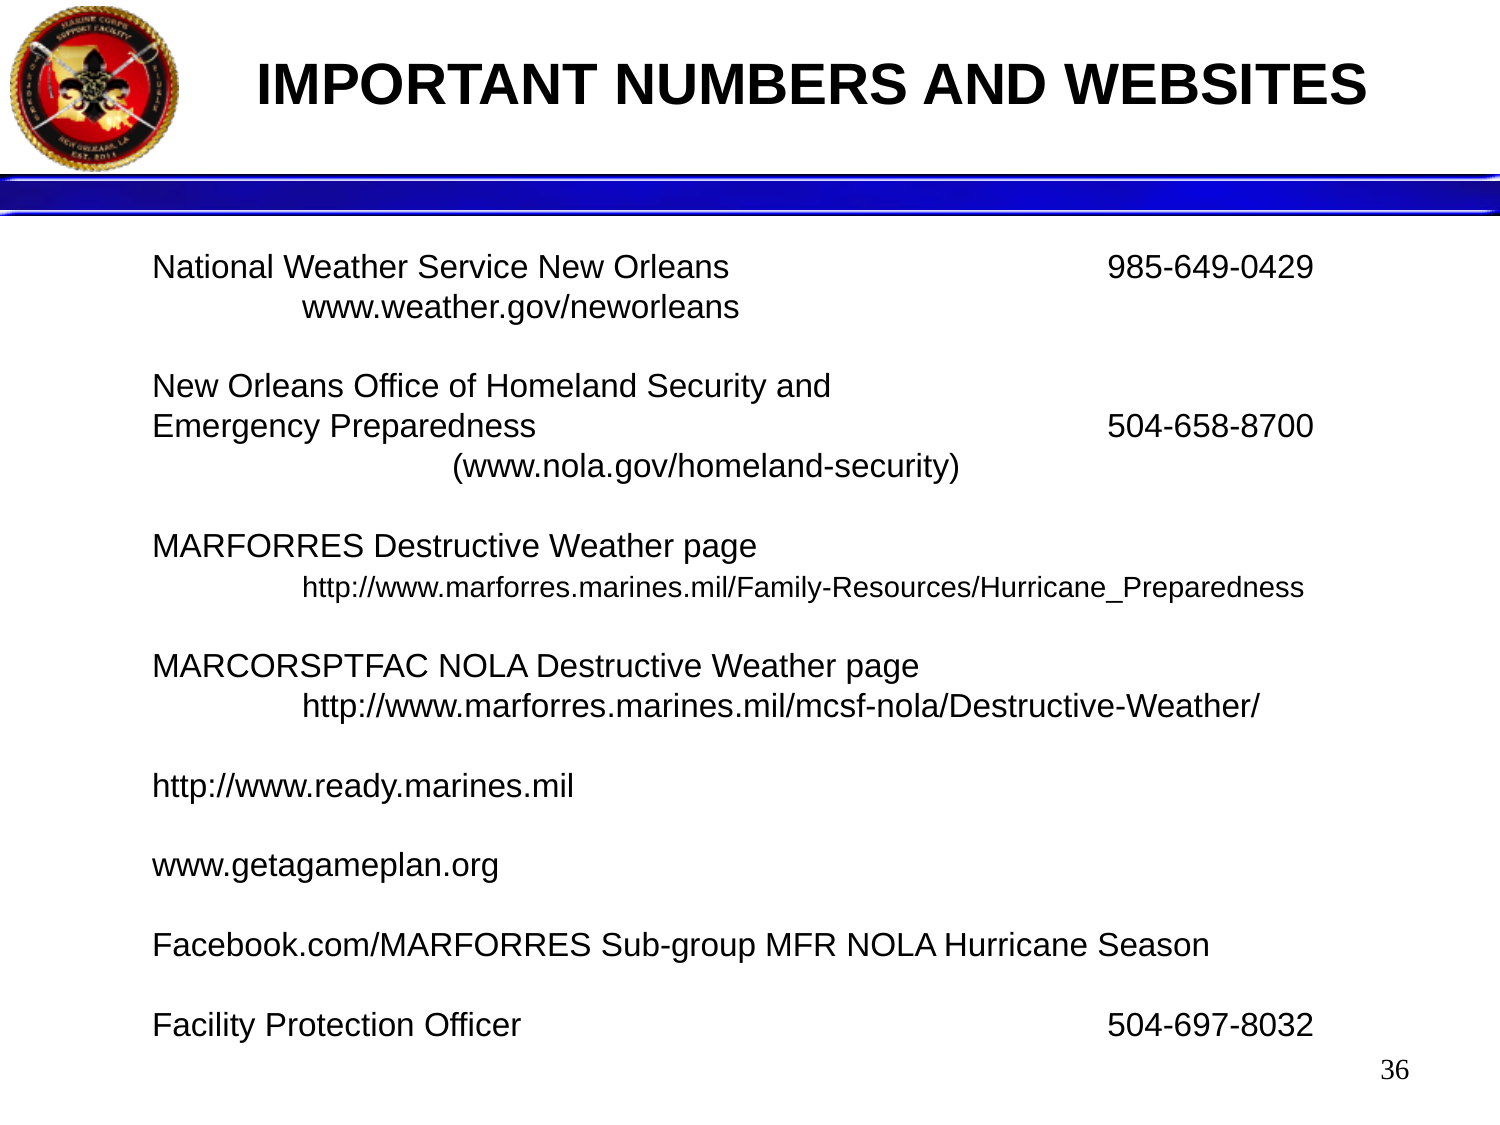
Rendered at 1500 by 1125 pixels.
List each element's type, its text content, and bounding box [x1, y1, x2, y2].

text_box IMPORTANT NUMBERS AND WEBSITES [174, 39, 1450, 124]
text_box National Weather Service New Orleans 985-649-0429 www.weather.gov/neworleans New Orleans Office of Homeland Security and Emergency Preparedness 504-658-8700 (www.nola.gov/homeland-security) MARFORRES Destructive Weather page http://www.marforres.marines.mil/Family-Resources/Hurricane_Preparedness MARCORSPTFAC NOLA Destructive Weather page http://www.marforres.marines.mil/mcsf-nola/Destructive-Weather/ http://www.ready.marines.mil www.getagameplan.org Facebook.com/MARFORRES Sub-group MFR NOLA Hurricane Season Facility Protection Officer 504-697-8032 [137, 237, 1338, 1125]
slide_number 36 [1074, 1042, 1426, 1103]
picture [10, 6, 179, 172]
picture [0, 174, 1500, 216]
